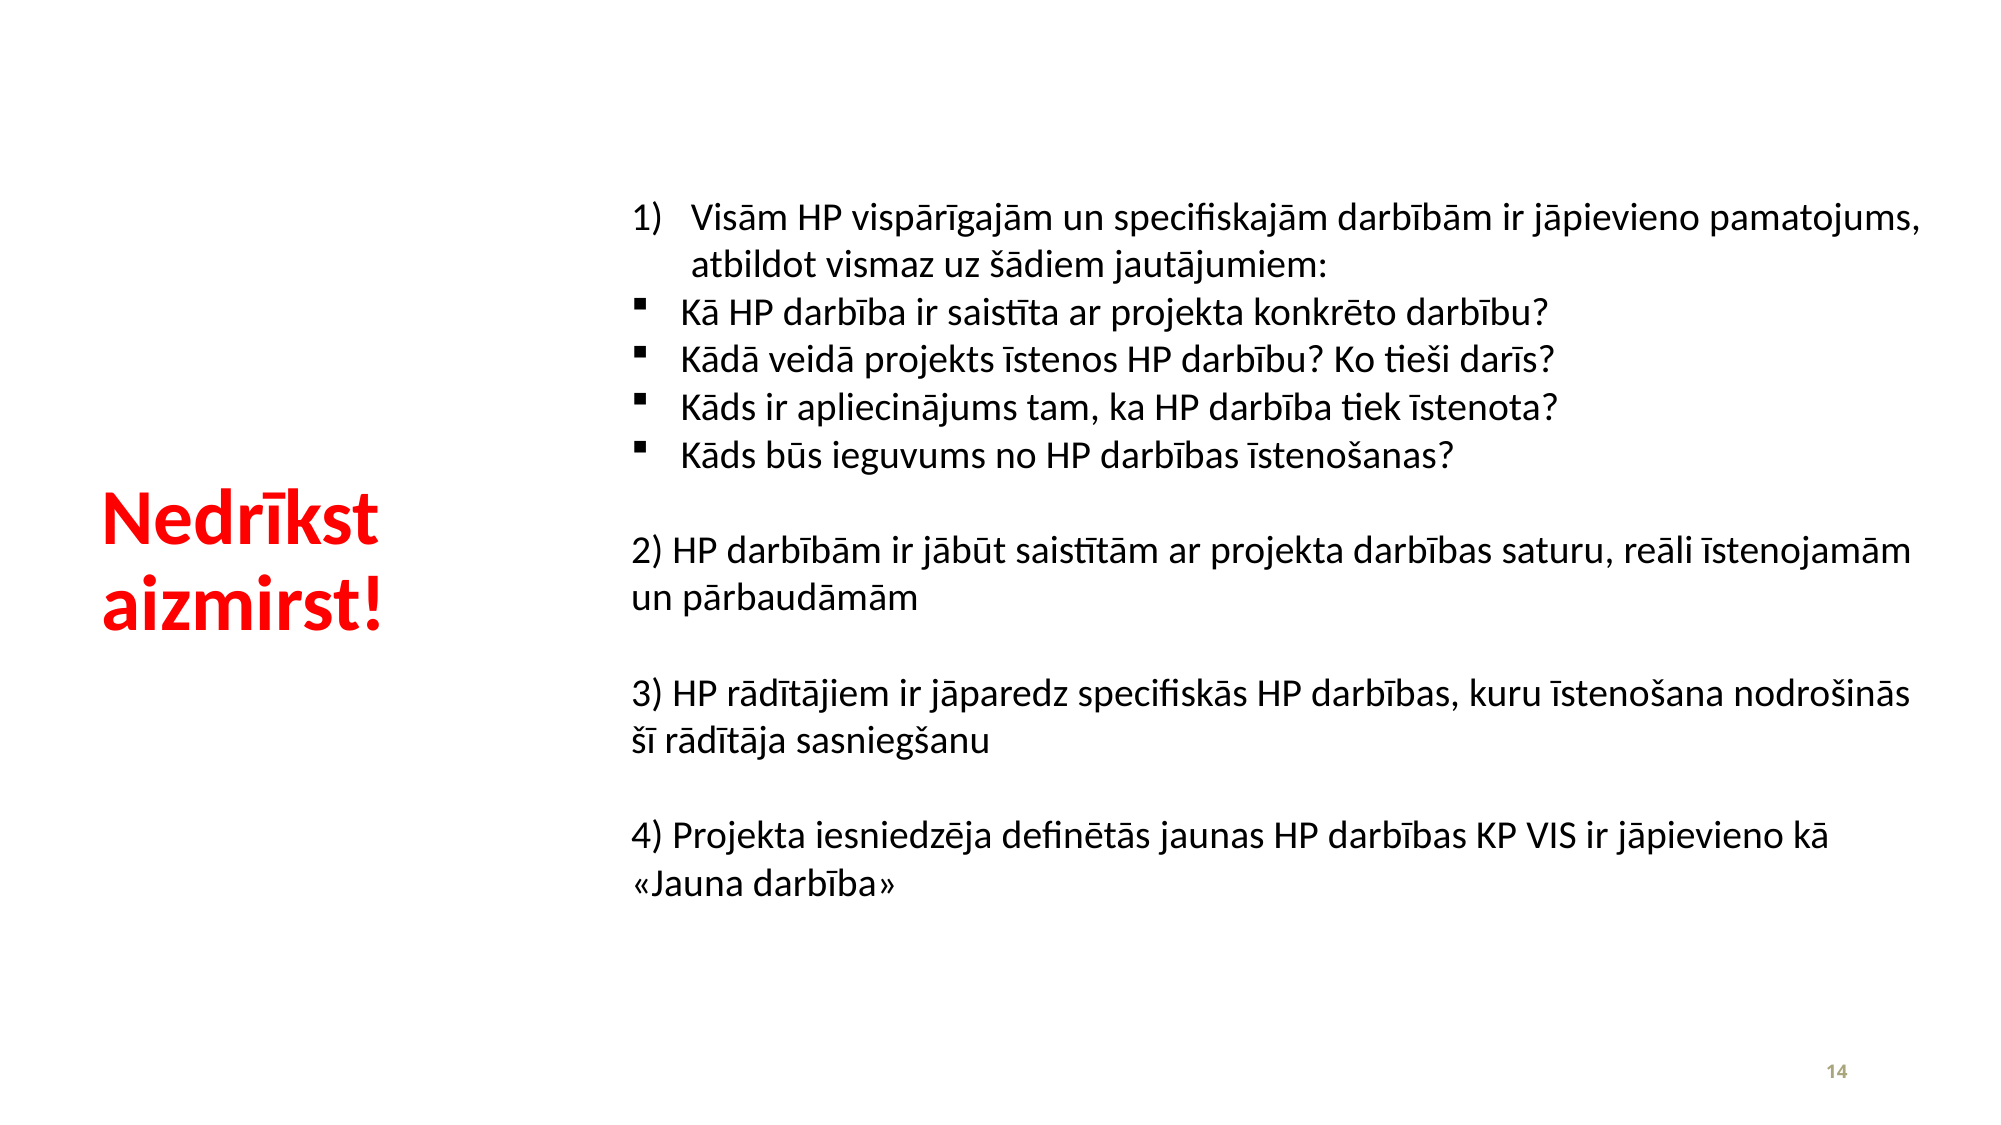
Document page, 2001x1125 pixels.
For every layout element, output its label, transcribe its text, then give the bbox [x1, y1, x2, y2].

text_box Visām HP vispārīgajām un specifiskajām darbībām ir jāpievieno pamatojums, atbildot vismaz uz šādiem jautājumiem: Kā HP darbība ir saistīta ar projekta konkrēto darbību? Kādā veidā projekts īstenos HP darbību? Ko tieši darīs? Kāds ir apliecinājums tam, ka HP darbība tiek īstenota? Kāds būs ieguvums no HP darbības īstenošanas? 2) HP darbībām ir jābūt saistītām ar projekta darbības saturu, reāli īstenojamām un pārbaudāmām 3) HP rādītājiem ir jāparedz specifiskās HP darbības, kuru īstenošana nodrošinās šī rādītāja sasniegšanu 4) Projekta iesniedzēja definētās jaunas HP darbības KP VIS ir jāpievieno kā «Jauna darbība» [616, 183, 1952, 1007]
slide_number 14 [1412, 1042, 1863, 1103]
title Nedrīkst aizmirst! [86, 184, 526, 939]
